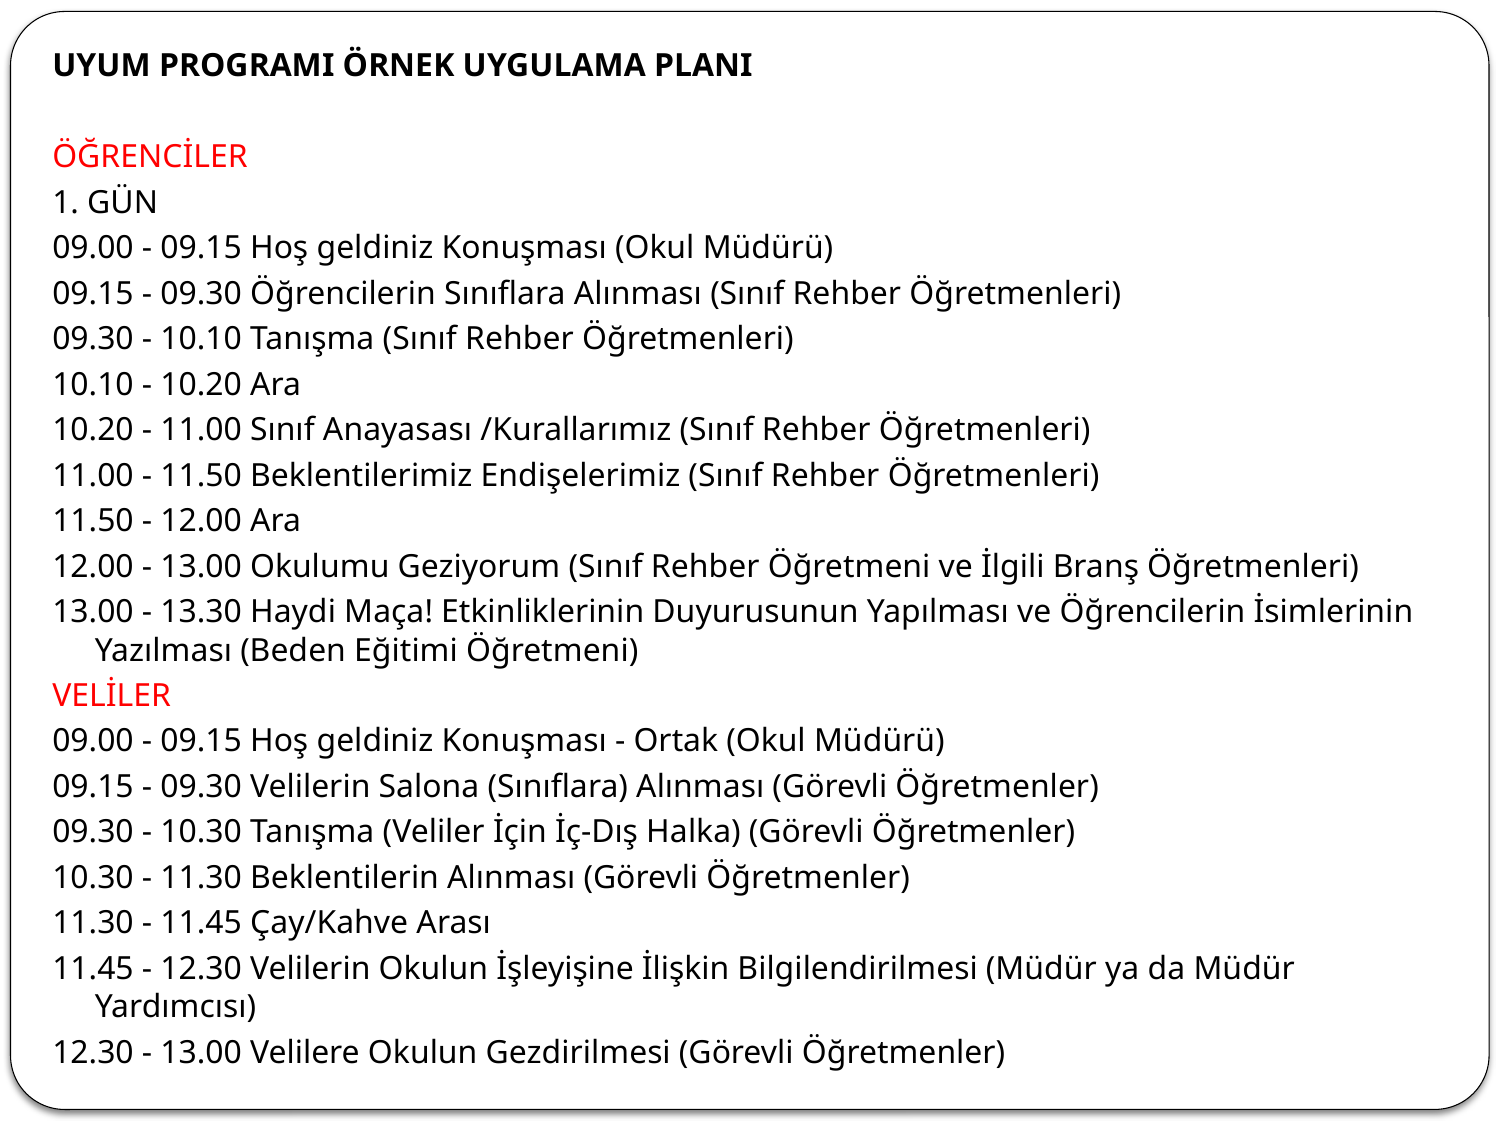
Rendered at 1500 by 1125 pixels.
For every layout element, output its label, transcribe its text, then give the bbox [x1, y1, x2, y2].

list UYUM PROGRAMI ÖRNEK UYGULAMA PLANI ÖĞRENCİLER 1. GÜN 09.00 - 09.15 Hoş geldiniz Konuşması (Okul Müdürü) 09.15 - 09.30 Öğrencilerin Sınıflara Alınması (Sınıf Rehber Öğretmenleri) 09.30 - 10.10 Tanışma (Sınıf Rehber Öğretmenleri) 10.10 - 10.20 Ara 10.20 - 11.00 Sınıf Anayasası /Kurallarımız (Sınıf Rehber Öğretmenleri) 11.00 - 11.50 Beklentilerimiz Endişelerimiz (Sınıf Rehber Öğretmenleri) 11.50 - 12.00 Ara 12.00 - 13.00 Okulumu Geziyorum (Sınıf Rehber Öğretmeni ve İlgili Branş Öğretmenleri) 13.00 - 13.30 Haydi Maça! Etkinliklerinin Duyurusunun Yapılması ve Öğrencilerin İsimlerinin Yazılması (Beden Eğitimi Öğretmeni) VELİLER 09.00 - 09.15 Hoş geldiniz Konuşması - Ortak (Okul Müdürü) 09.15 - 09.30 Velilerin Salona (Sınıflara) Alınması (Görevli Öğretmenler) 09.30 - 10.30 Tanışma (Veliler İçin İç-Dış Halka) (Görevli Öğretmenler) 10.30 - 11.30 Beklentilerin Alınması (Görevli Öğretmenler) 11.30 - 11.45 Çay/Kahve Arası 11.45 - 12.30 Velilerin Okulun İşleyişine İlişkin Bilgilendirilmesi (Müdür ya da Müdür Yardımcısı) 12.30 - 13.00 Velilere Okulun Gezdirilmesi (Görevli Öğretmenler) [37, 37, 1463, 1088]
